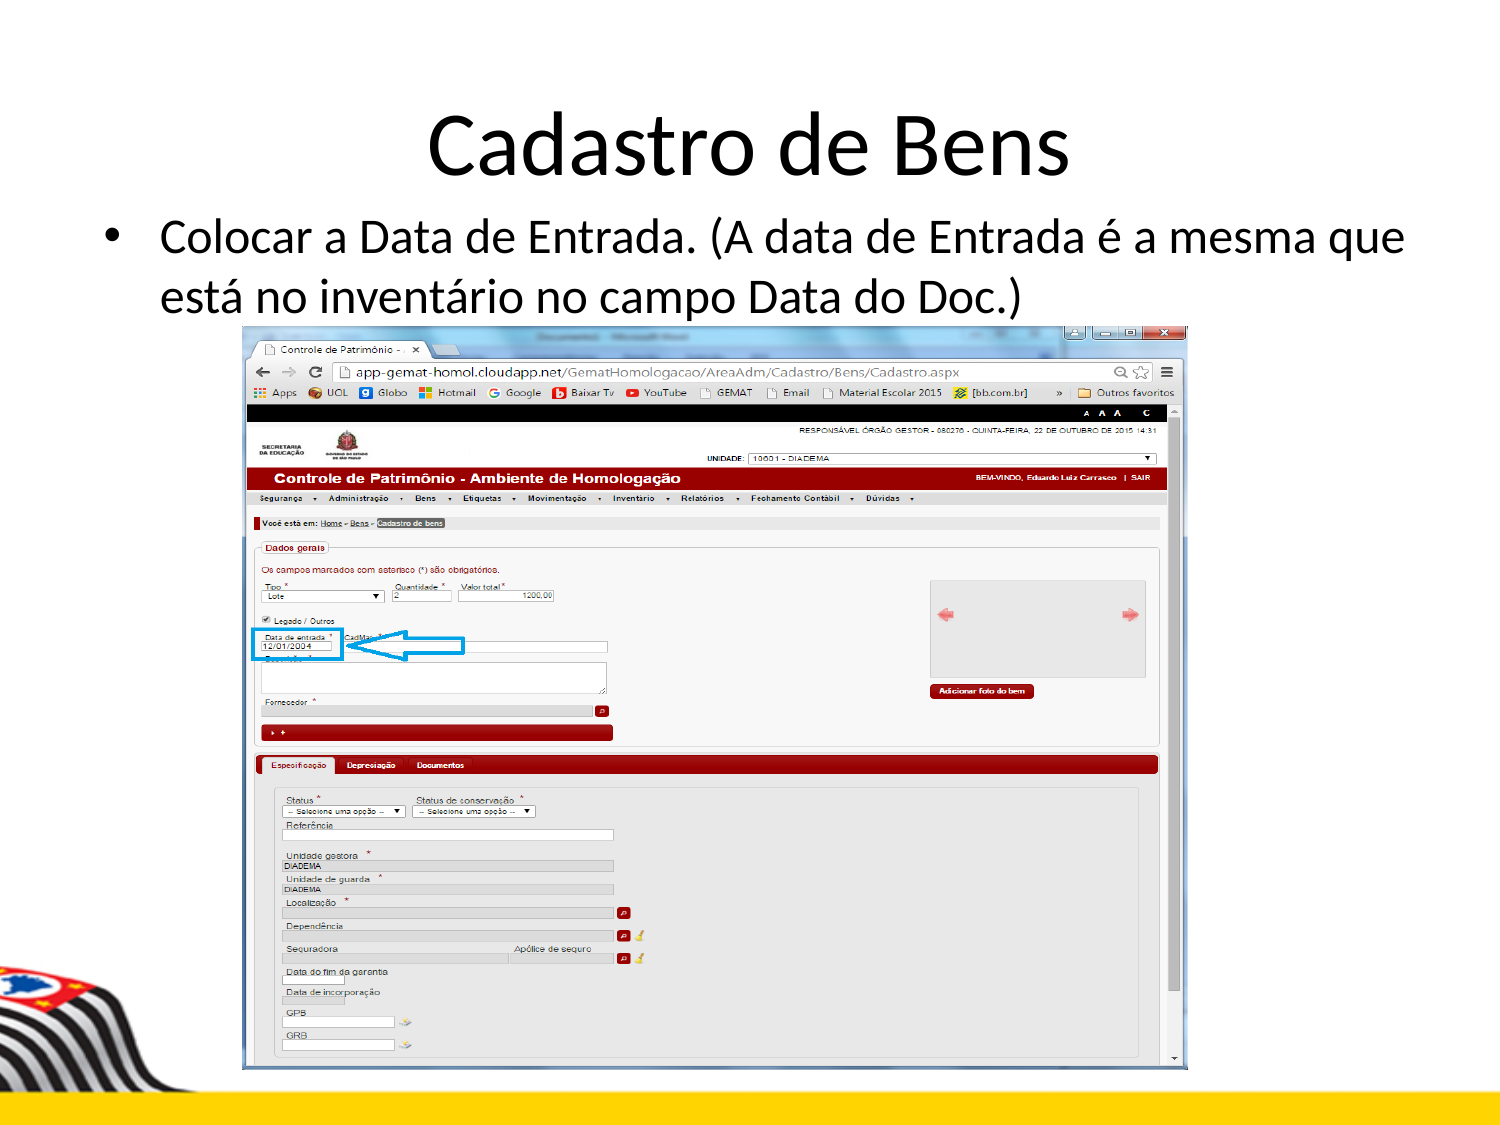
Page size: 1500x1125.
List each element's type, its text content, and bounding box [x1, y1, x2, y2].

list Colocar a Data de Entrada. (A data de Entrada é a mesma que está no inventário no campo Data do Doc.) [88, 196, 1439, 892]
title Cadastro de Bens [75, 45, 1425, 233]
picture [0, 325, 1500, 1125]
